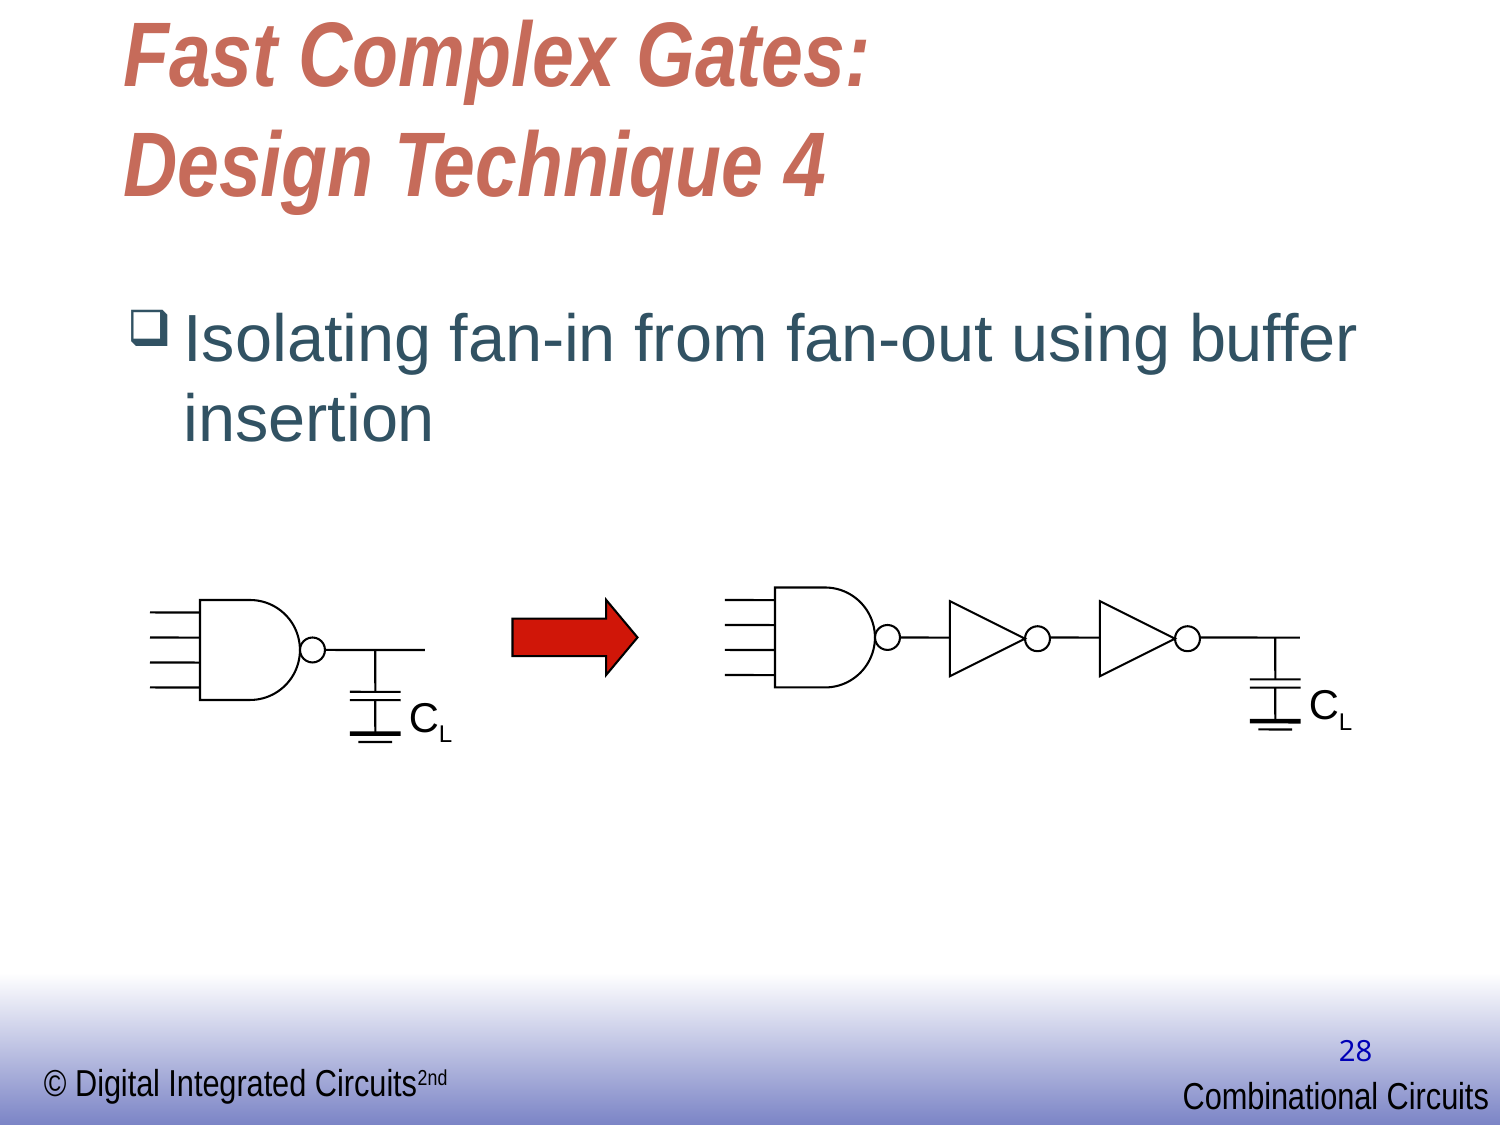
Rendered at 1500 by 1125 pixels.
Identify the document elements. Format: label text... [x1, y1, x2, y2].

slide_number 28 [1074, 1024, 1388, 1101]
title Fast Complex Gates: Design Technique 4 [107, 104, 1384, 223]
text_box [349, 649, 469, 749]
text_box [724, 587, 1369, 737]
text_box [300, 637, 325, 663]
text_box [512, 599, 638, 675]
list Isolating fan-in from fan-out using buffer insertion [111, 286, 1388, 963]
text_box [200, 600, 300, 700]
